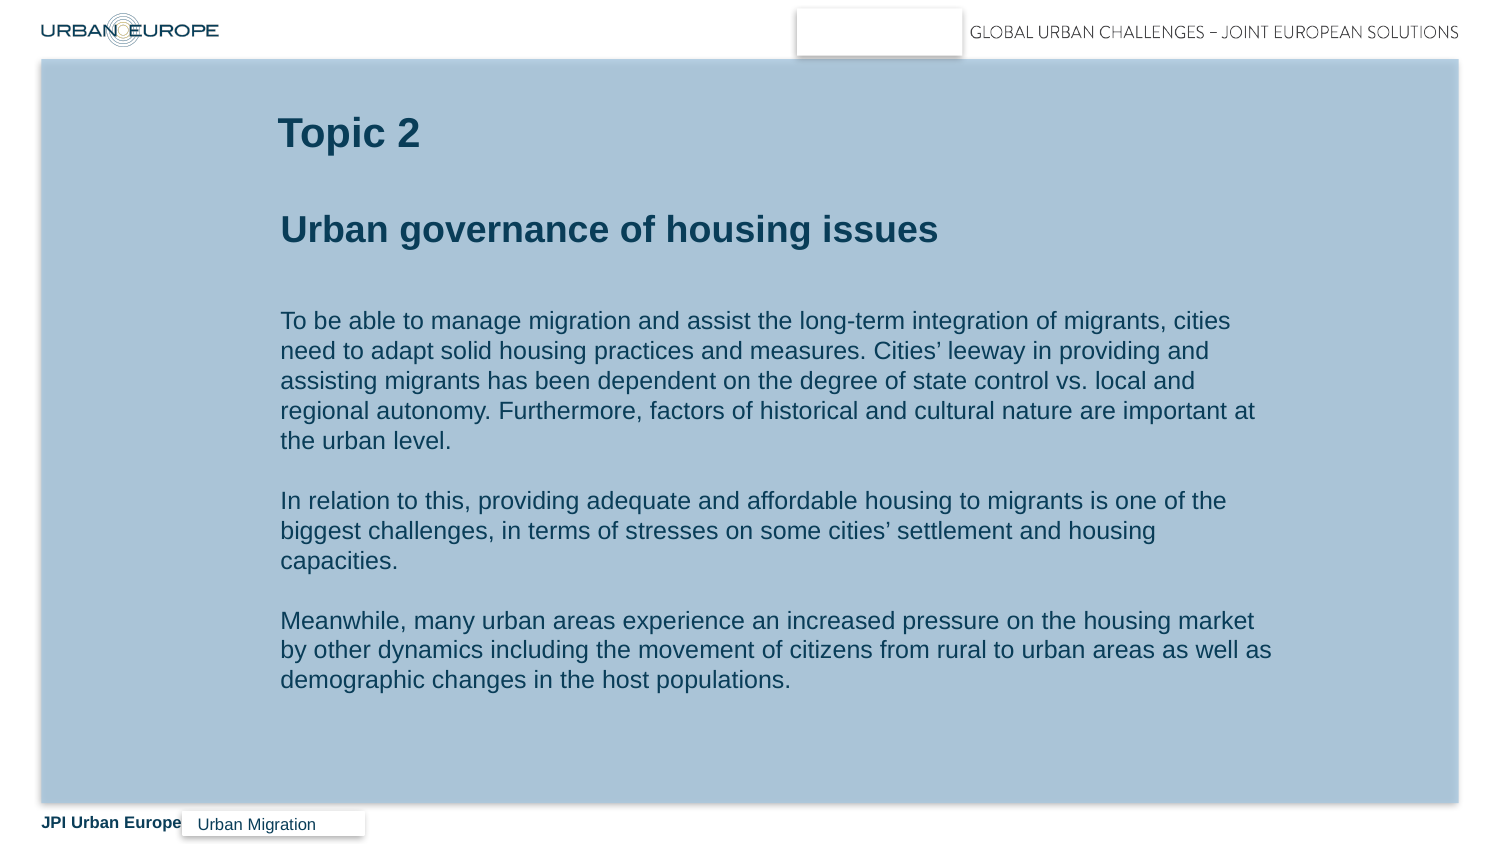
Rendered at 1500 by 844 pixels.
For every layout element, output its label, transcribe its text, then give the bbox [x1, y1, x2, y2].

list Urban governance of housing issues [265, 197, 1260, 297]
text_box To be able to manage migration and assist the long-term integration of migrants, cities need to adapt solid housing practices and measures. Cities’ leeway in providing and assisting migrants has been dependent on the degree of state control vs. local and regional autonomy. Furthermore, factors of historical and cultural nature are important at the urban level. In relation to this, providing adequate and affordable housing to migrants is one of the biggest challenges, in terms of stresses on some cities’ settlement and housing capacities. Meanwhile, many urban areas experience an increased pressure on the housing market by other dynamics including the movement of citizens from rural to urban areas as well as demographic changes in the host populations. [265, 297, 1294, 702]
picture [963, 23, 1459, 44]
text_box Urban Migration [182, 811, 365, 836]
title Topic 2 [262, 75, 1185, 238]
